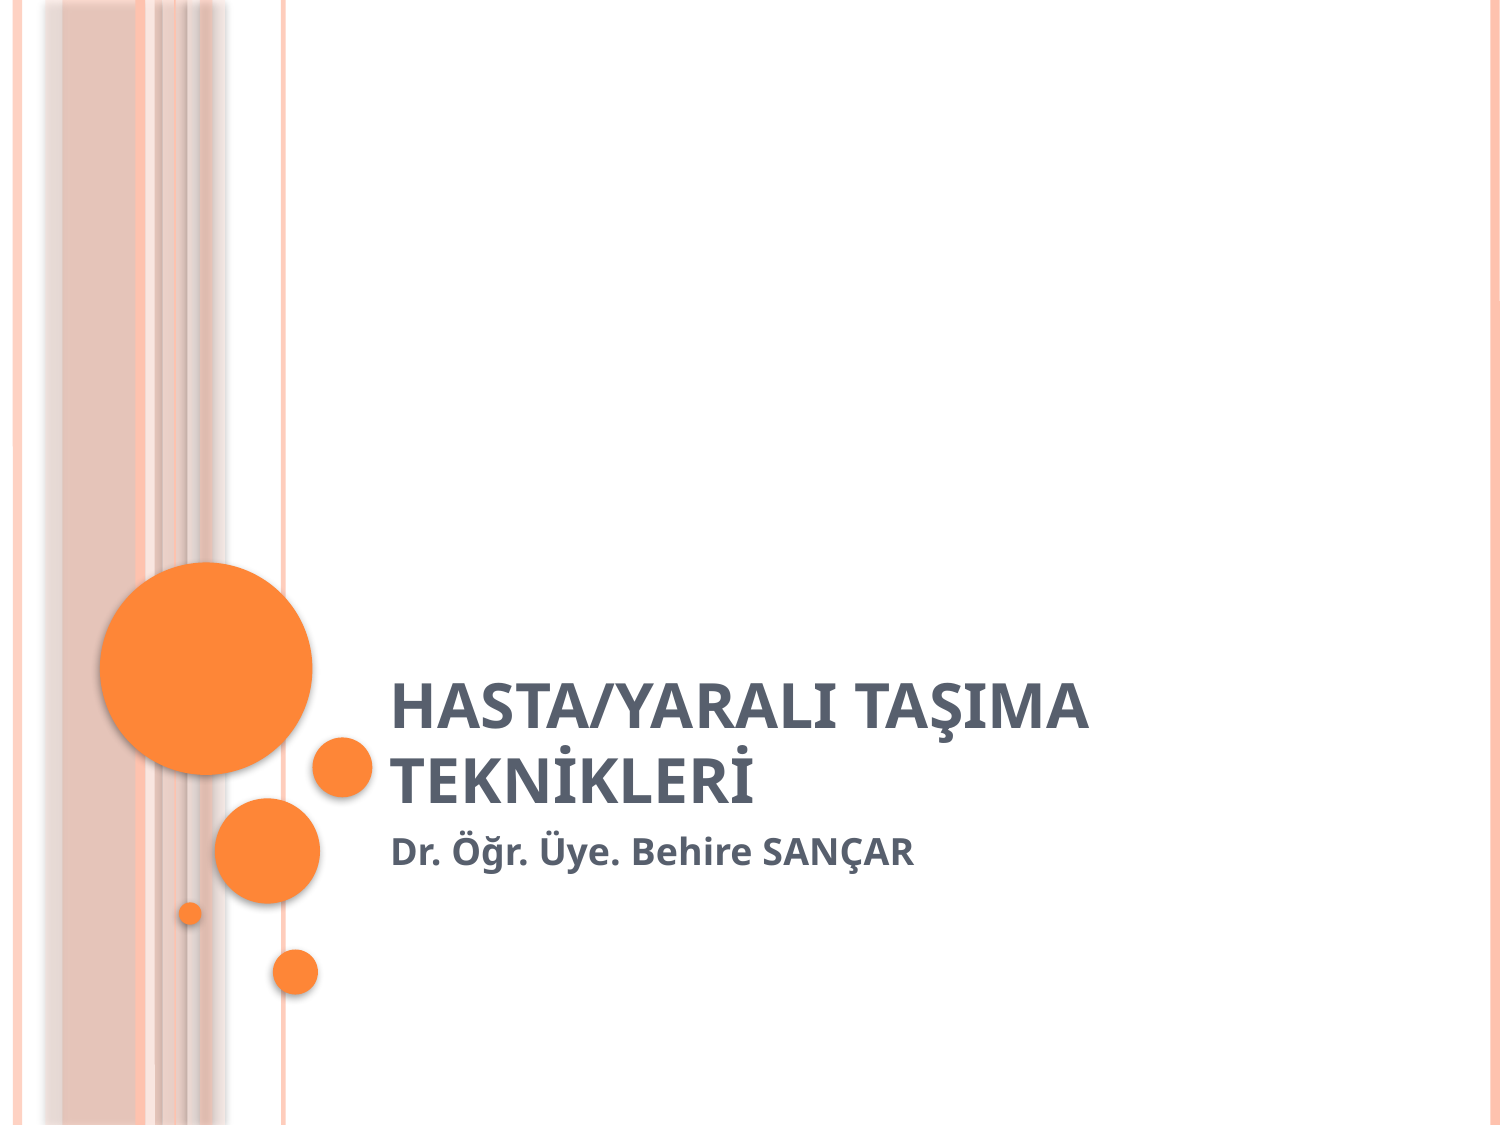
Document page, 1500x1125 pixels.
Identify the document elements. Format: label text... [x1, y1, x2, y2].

title HASTA/YARALI TAŞIMA TEKNİKLERİ [375, 512, 1388, 820]
subtitle Dr. Öğr. Üye. Behire SANÇAR [375, 820, 1388, 1046]
